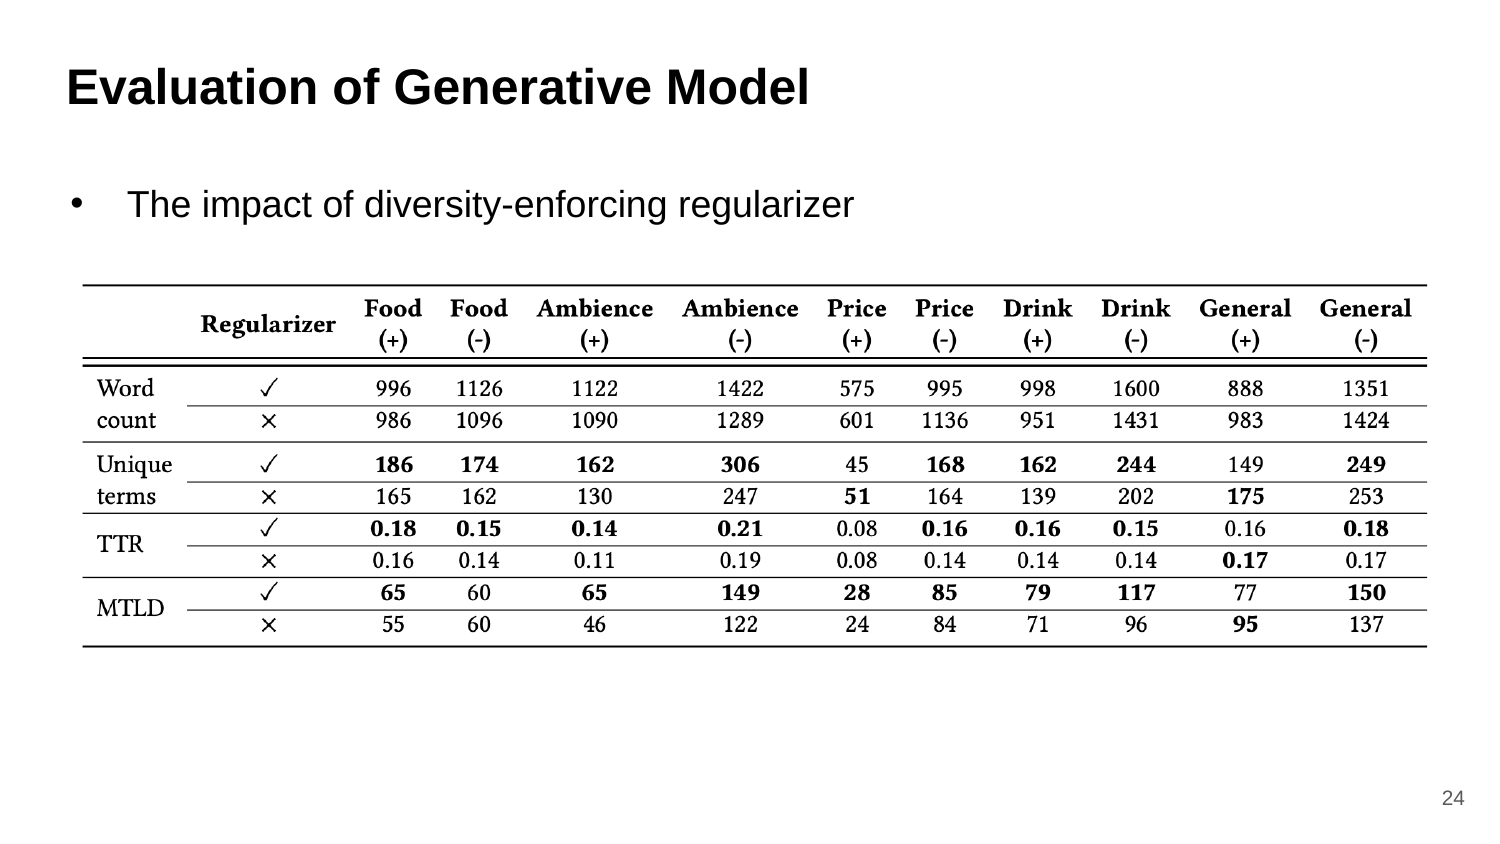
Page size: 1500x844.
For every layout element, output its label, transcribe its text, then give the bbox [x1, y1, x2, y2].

title Evaluation of Generative Model [51, 39, 1449, 134]
picture [72, 273, 1428, 658]
slide_number 24 [1389, 764, 1480, 830]
text_box The impact of diversity-enforcing regularizer [55, 172, 870, 233]
